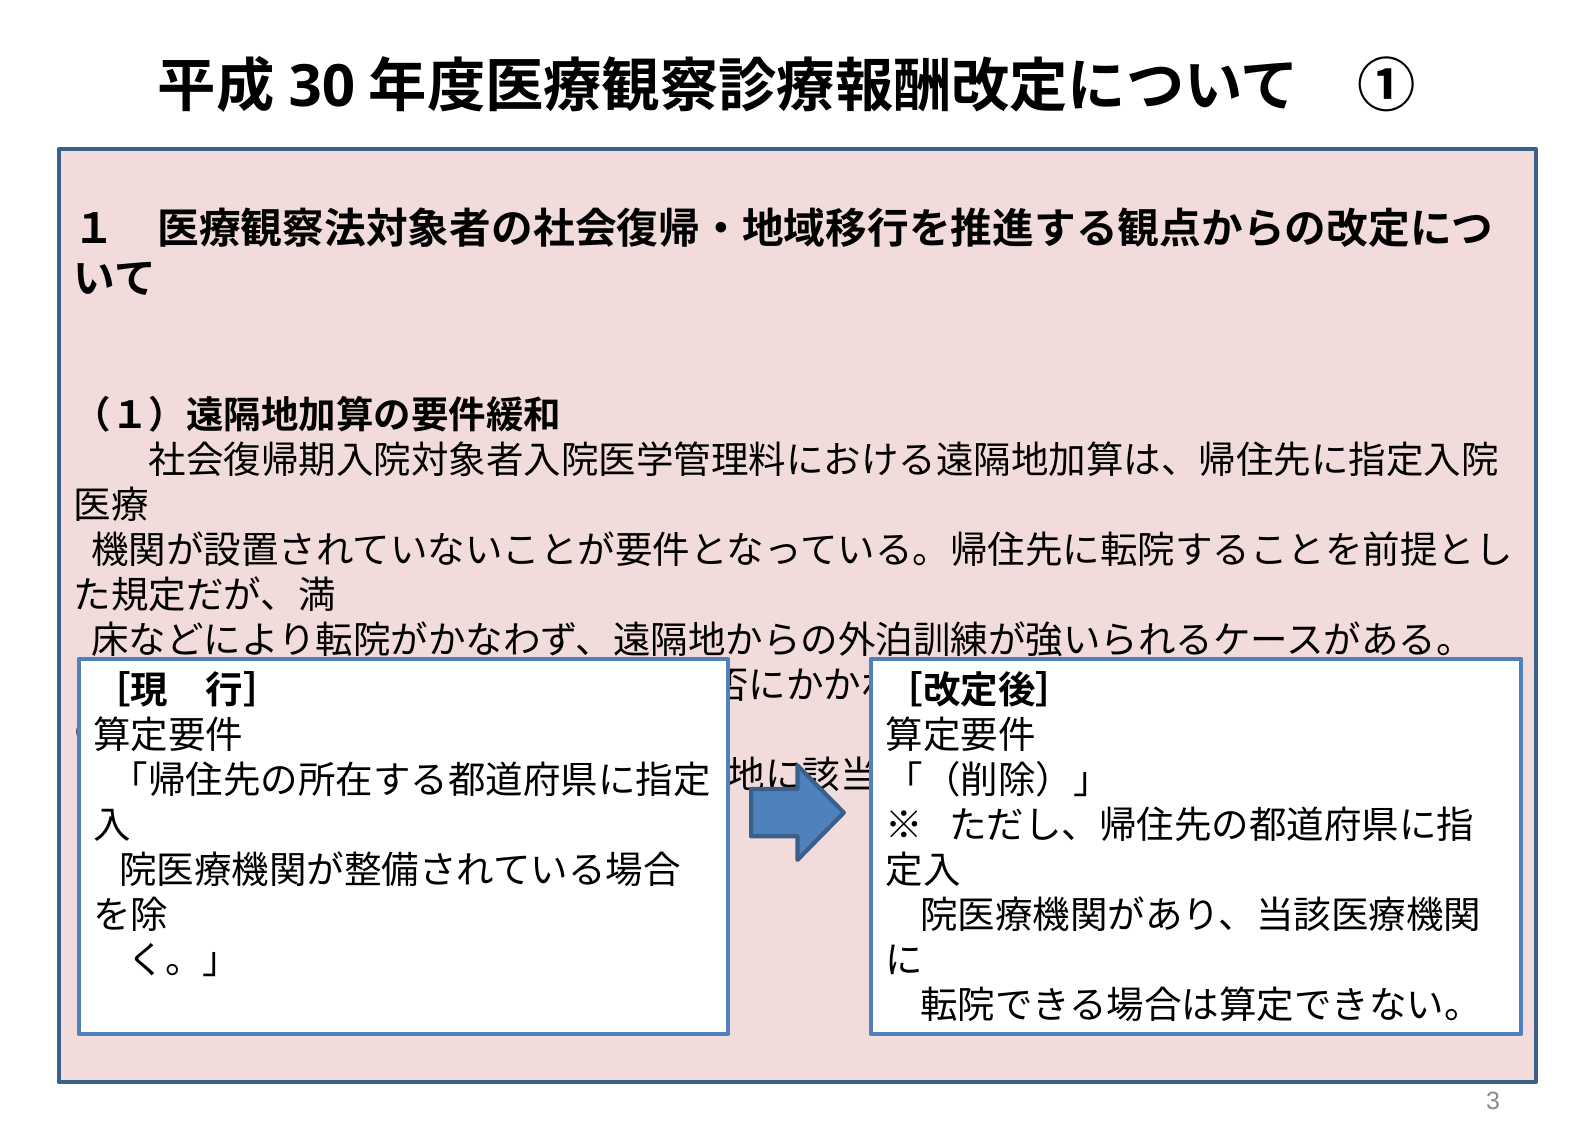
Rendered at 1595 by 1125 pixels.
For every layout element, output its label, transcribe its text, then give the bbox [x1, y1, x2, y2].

title 平成30年度医療観察診療報酬改定について ① [69, 41, 1505, 126]
text_box １ 医療観察法対象者の社会復帰・地域移行を推進する観点からの改定について （１）遠隔地加算の要件緩和 社会復帰期入院対象者入院医学管理料における遠隔地加算は、帰住先に指定入院医療 機関が設置されていないことが要件となっている。帰住先に転院することを前提とした規定だが、満 床などにより転院がかなわず、遠隔地からの外泊訓練が強いられるケースがある。 そのため、指定入院医療機関の存否にかかわらず、満床等で転院がかなわず退院のため遠隔 地から外泊訓練を行う場合にも、遠隔地に該当する地域の加算を認める。 ※ [57, 147, 1538, 1084]
slide_number 2 [1142, 1069, 1516, 1125]
text_box ［改定後］ 算定要件 「（削除）」 ※ ただし、帰住先の都道府県に指定入 院医療機関があり、当該医療機関に 転院できる場合は算定できない。 [869, 657, 1523, 1036]
text_box ［現 行］ 算定要件 「帰住先の所在する都道府県に指定入 院医療機関が整備されている場合を除 く。」 [77, 657, 730, 1036]
text_box [749, 763, 846, 862]
